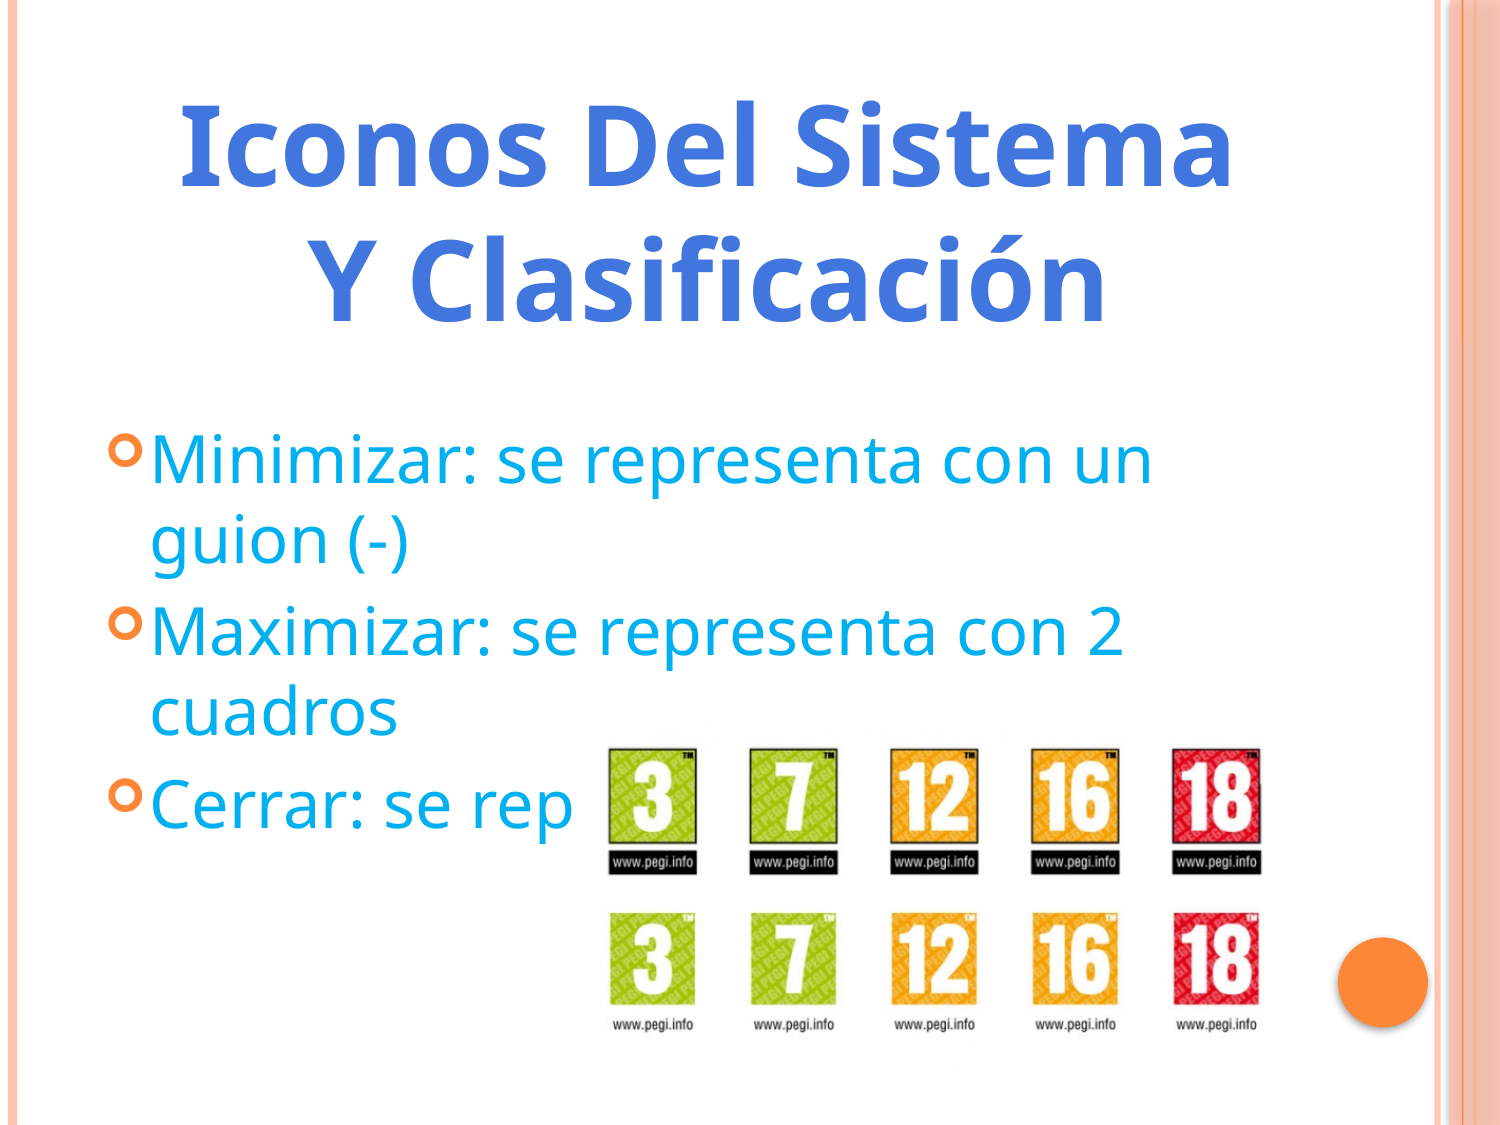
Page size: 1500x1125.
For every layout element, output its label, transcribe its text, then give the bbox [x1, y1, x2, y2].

text_box Iconos Del Sistema Y Clasificación [164, 66, 1284, 352]
picture [577, 713, 1315, 1069]
list Minimizar: se representa con un guion (-) Maximizar: se representa con 2 cuadros Cerrar: se representa por una (x) [89, 408, 1315, 943]
